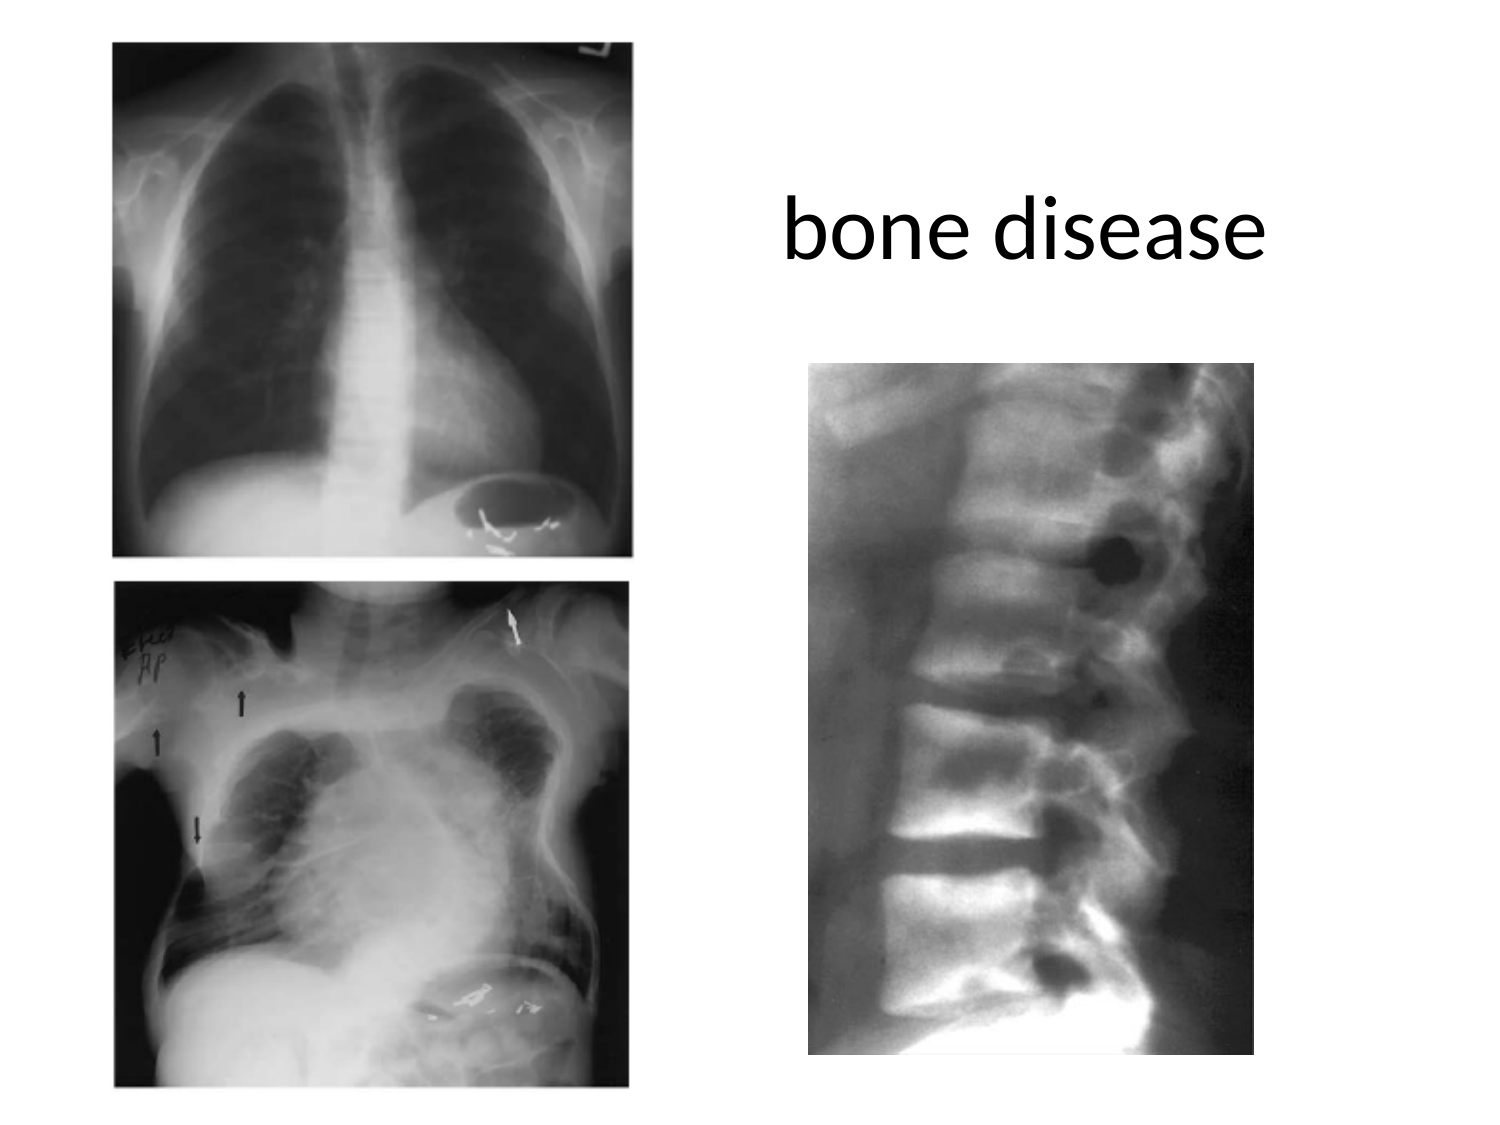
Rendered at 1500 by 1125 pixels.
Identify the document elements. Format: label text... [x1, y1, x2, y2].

picture [808, 362, 1255, 1055]
title bone disease [646, 128, 1500, 317]
picture [109, 573, 639, 1093]
picture [105, 34, 641, 563]
